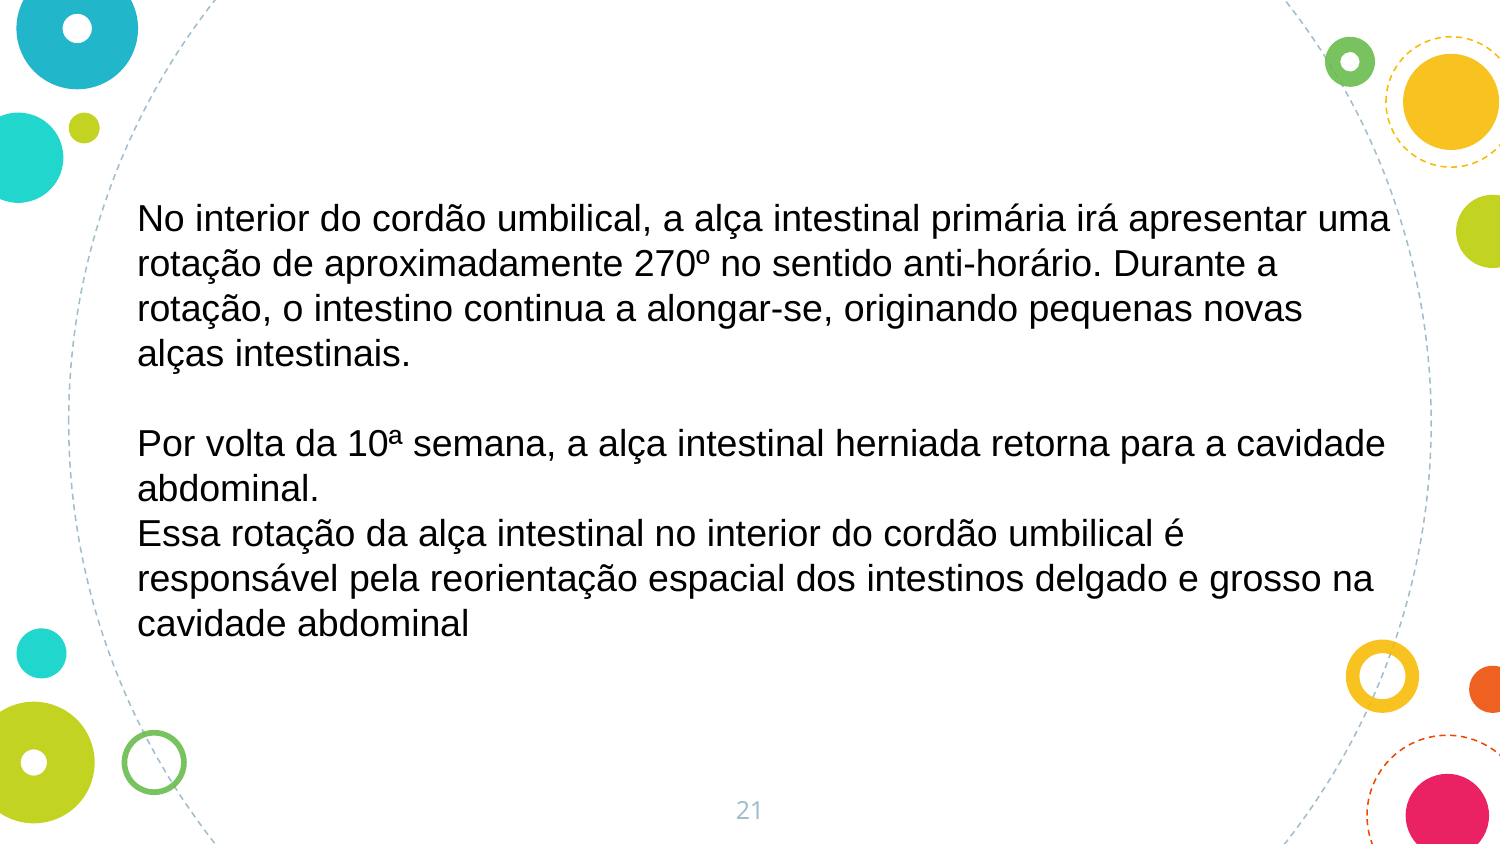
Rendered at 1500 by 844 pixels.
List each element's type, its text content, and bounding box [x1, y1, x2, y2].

text_box No interior do cordão umbilical, a alça intestinal primária irá apresentar uma rotação de aproximadamente 270º no sentido anti-horário. Durante a rotação, o intestino continua a alongar-se, originando pequenas novas alças intestinais. Por volta da 10ª semana, a alça intestinal herniada retorna para a cavidade abdominal. Essa rotação da alça intestinal no interior do cordão umbilical é responsável pela reorientação espacial dos intestinos delgado e grosso na cavidade abdominal [122, 187, 1412, 652]
slide_number 21 [711, 779, 789, 844]
